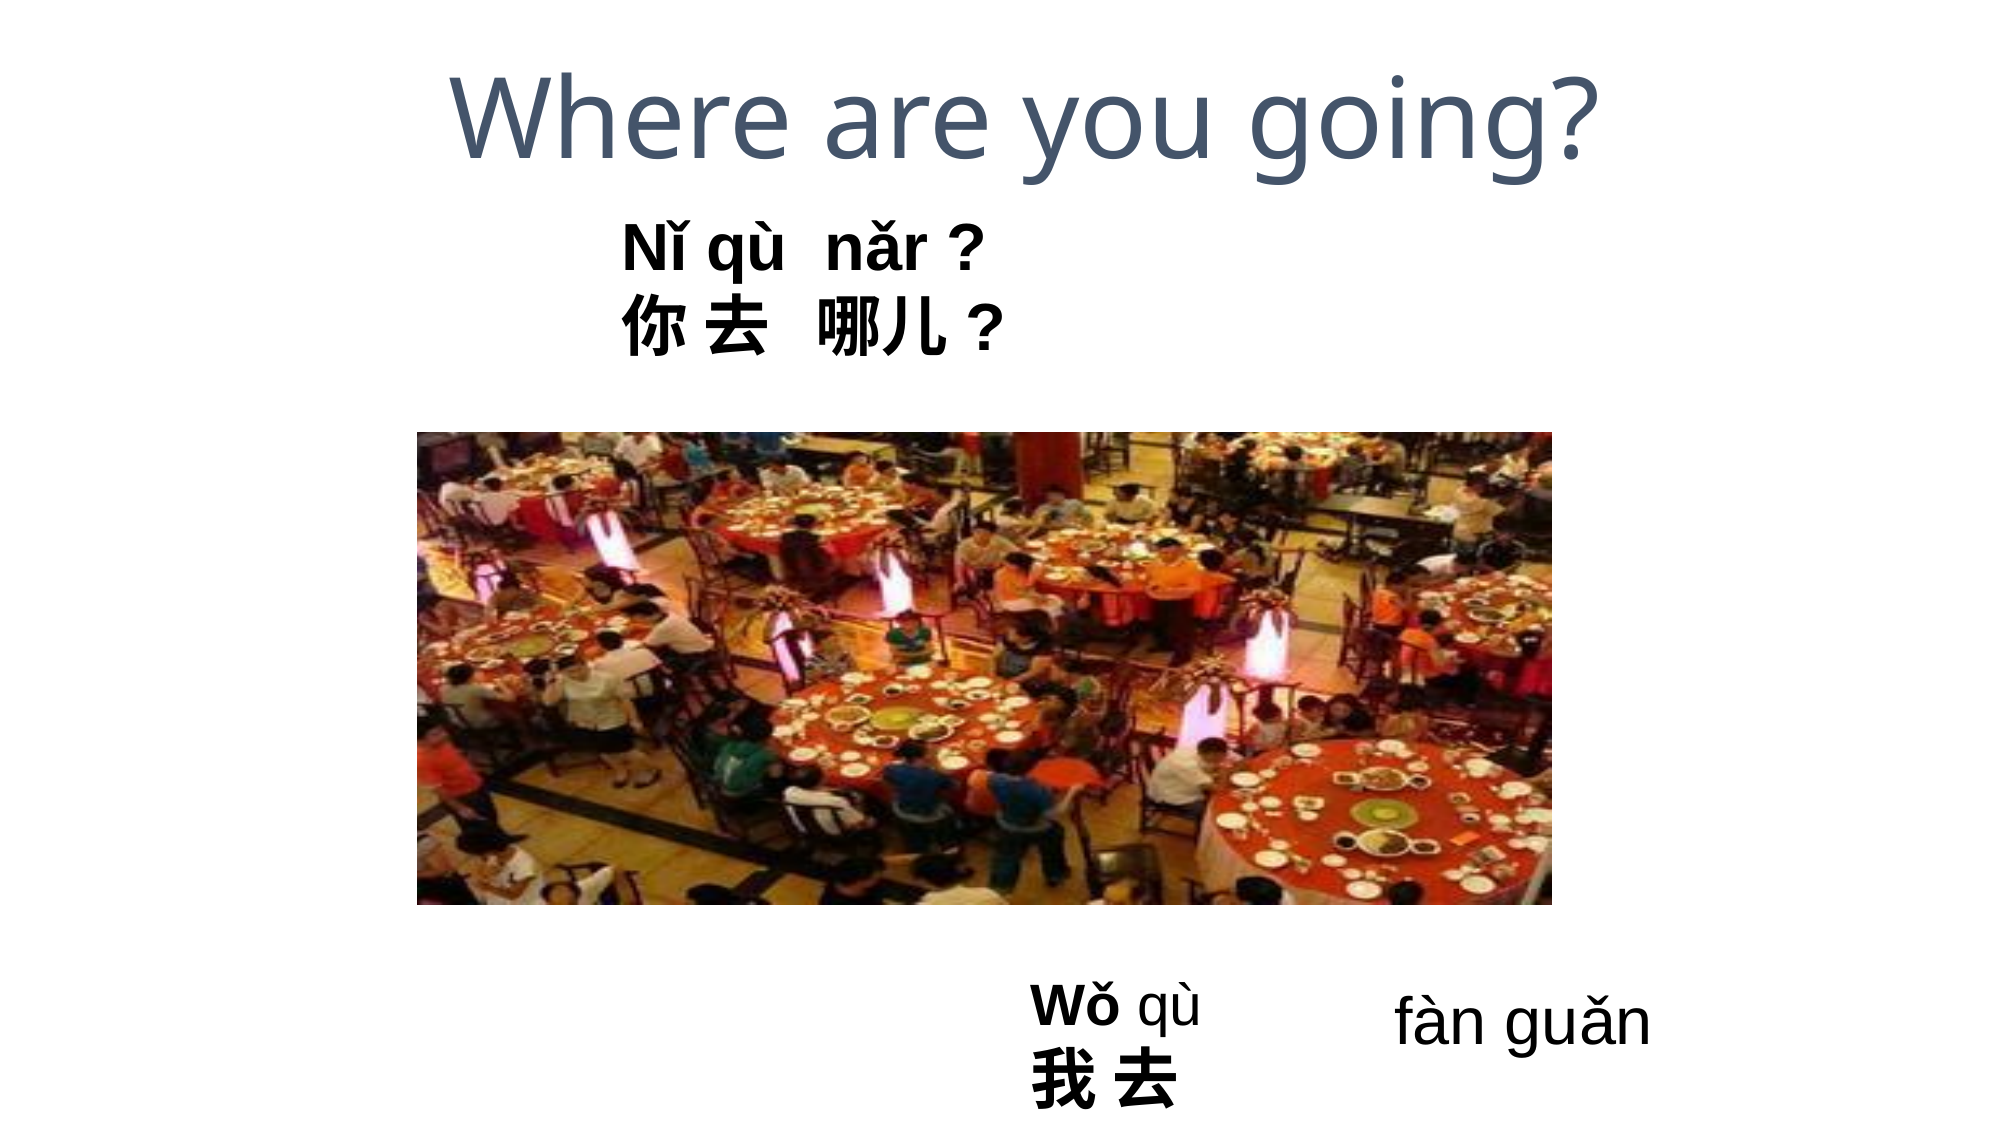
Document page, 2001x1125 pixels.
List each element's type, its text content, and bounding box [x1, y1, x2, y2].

text_box fàn guǎn [1379, 970, 1679, 1066]
picture [417, 432, 1552, 905]
text_box Where are you going? [165, 30, 1884, 232]
text_box Nǐ qù nǎr ? 你 去 哪儿? [606, 196, 1282, 371]
text_box Wǒ qù 我 去 [1015, 959, 1314, 1125]
